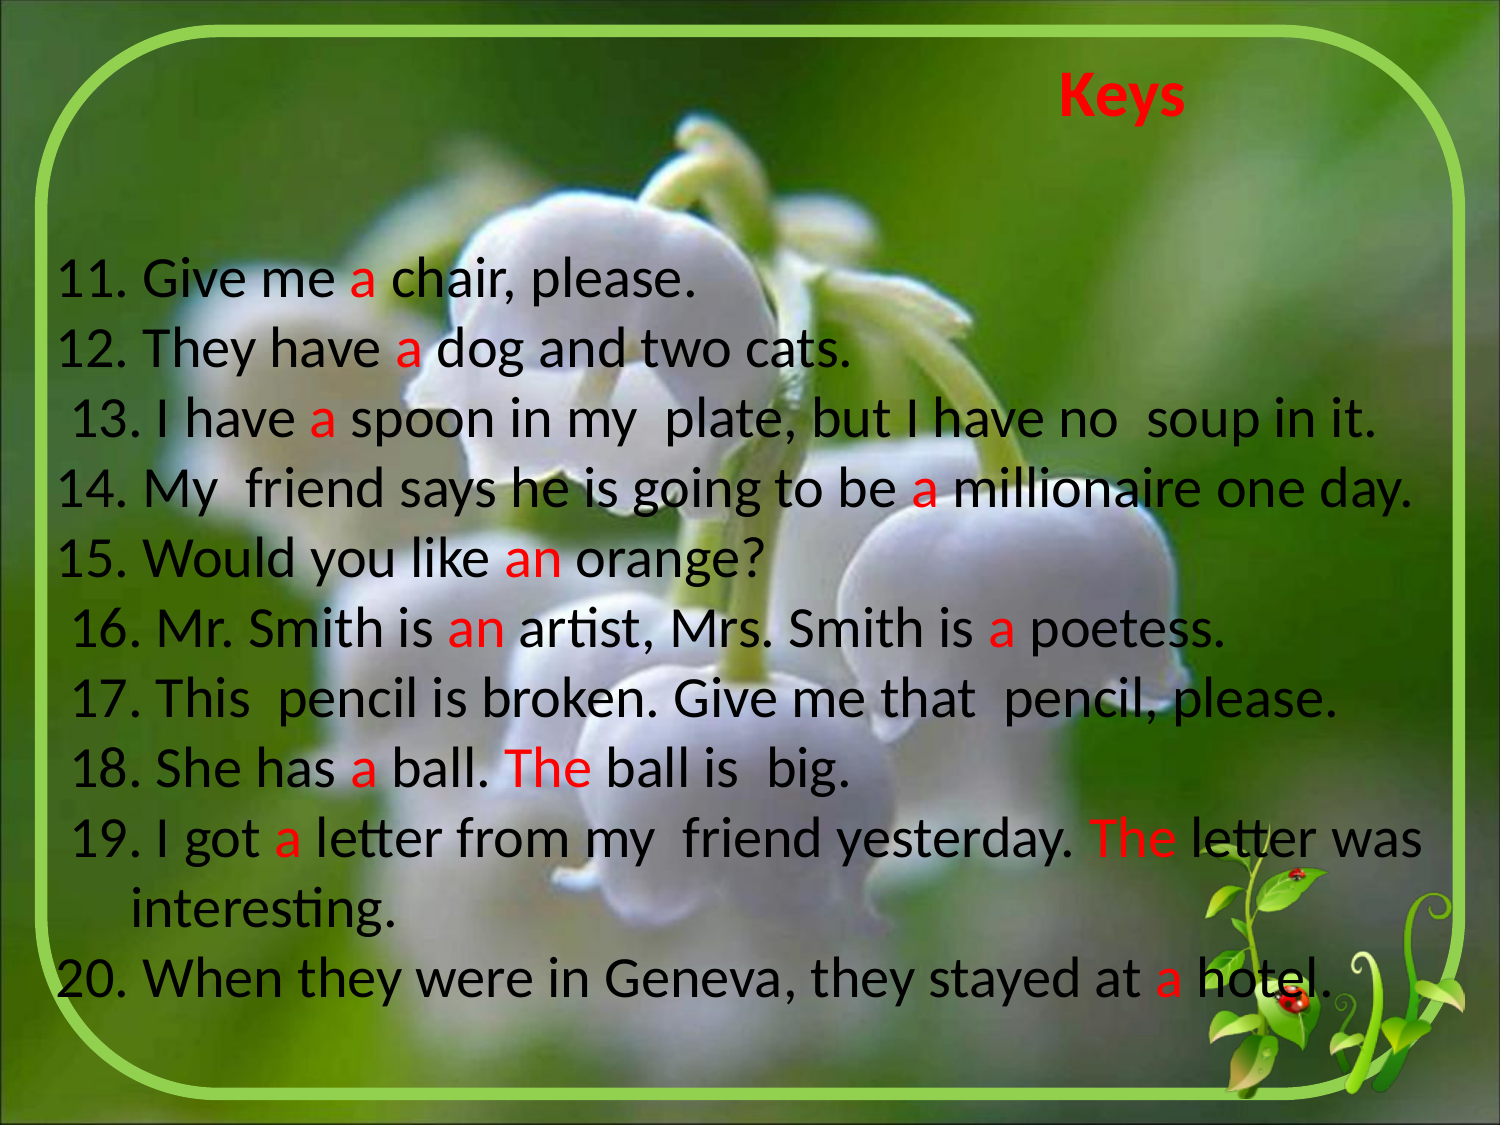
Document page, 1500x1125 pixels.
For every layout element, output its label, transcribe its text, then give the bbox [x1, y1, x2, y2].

text_box Keys [1045, 42, 1341, 138]
text_box 11. Give me a chair, please. 12. They have a dog and two cats. 13. I have a spoon in my plate, but I have no soup in it. 14. My friend says he is going to be a millionaire one day. 15. Would you like an orange? 16. Mr. Smith is an artist, Mrs. Smith is a poetess. 17. This pencil is broken. Give me that pencil, please. 18. She has a ball. The ball is big. 19. I got a letter from my friend yesterday. The letter was interesting. 20. When they were in Geneva, they stayed at a hotel. [41, 231, 1471, 1017]
picture [0, 0, 1500, 1125]
